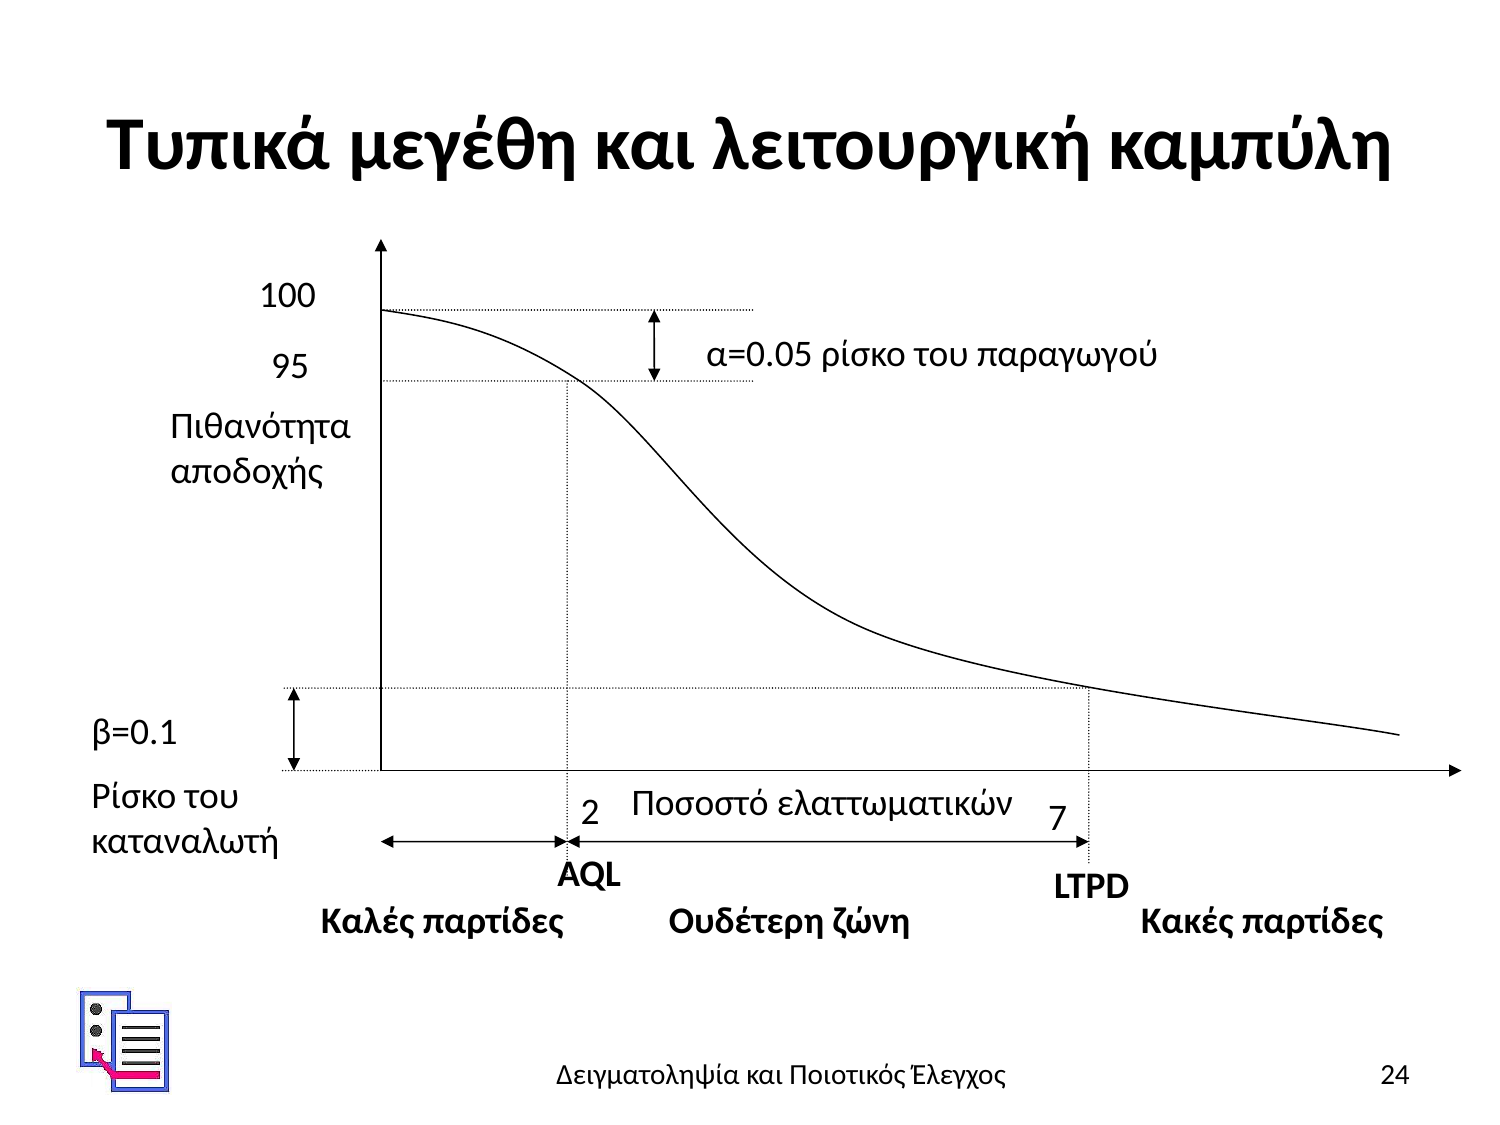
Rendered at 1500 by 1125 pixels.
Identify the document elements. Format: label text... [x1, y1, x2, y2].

title Τυπικά μεγέθη και λειτουργική καμπύλη [75, 45, 1425, 233]
footer Δειγματοληψία και Ποιοτικός Έλεγχος [474, 1042, 1074, 1103]
slide_number 24 [1074, 1042, 1425, 1103]
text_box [76, 238, 1462, 950]
picture [76, 987, 172, 1095]
